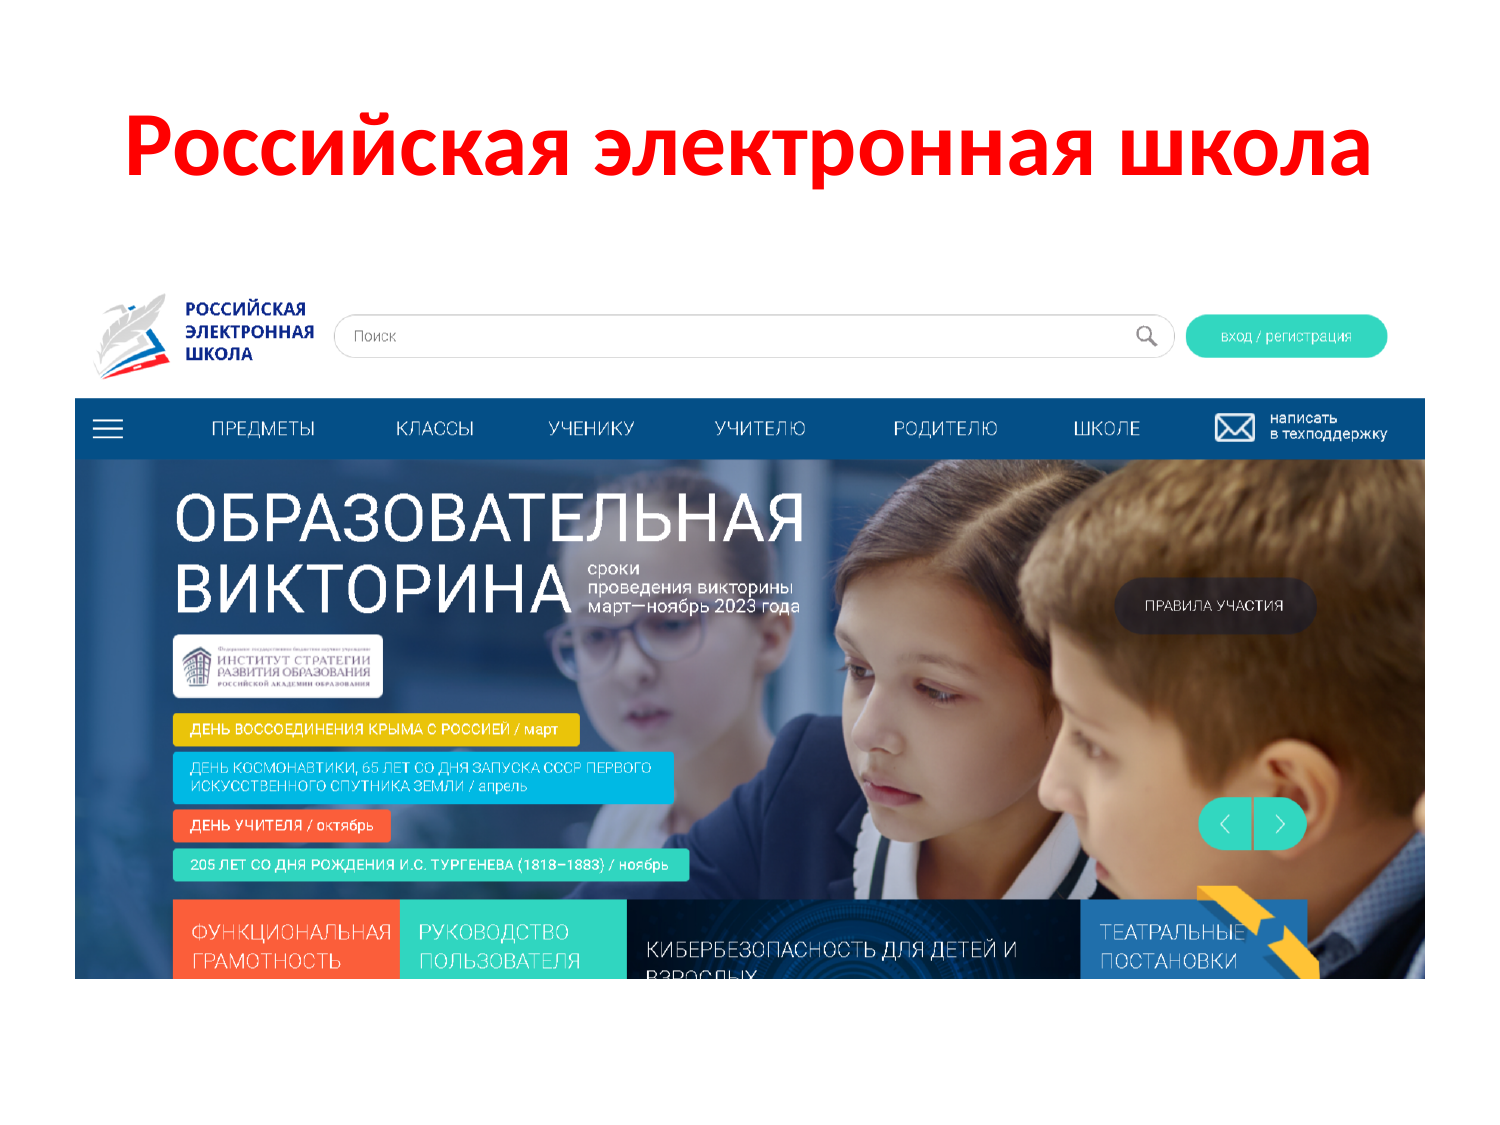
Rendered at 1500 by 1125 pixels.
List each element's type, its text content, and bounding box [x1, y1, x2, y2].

title Российская электронная школа [75, 45, 1425, 233]
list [74, 288, 1426, 979]
